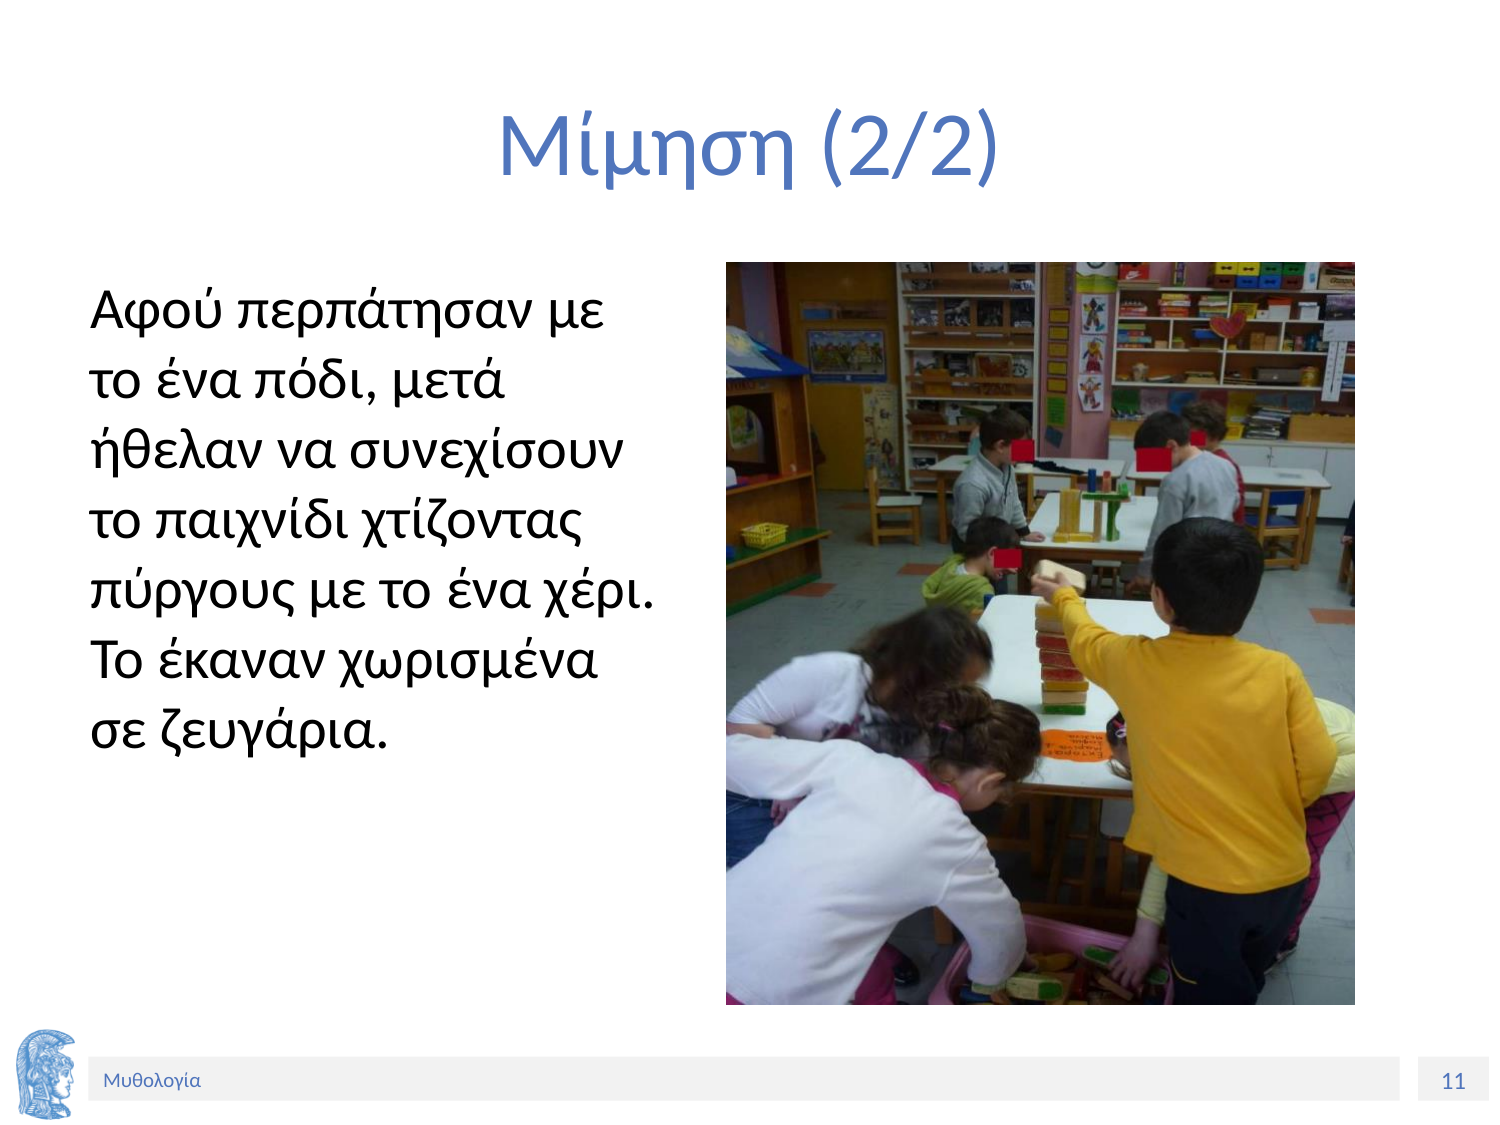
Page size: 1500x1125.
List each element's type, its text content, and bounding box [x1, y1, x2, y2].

list Αφού περπάτησαν με το ένα πόδι, μετά ήθελαν να συνεχίσουν το παιχνίδι χτίζοντας πύργους με το ένα χέρι. Το έκαναν χωρισμένα σε ζευγάρια. [75, 262, 680, 1005]
title Μίμηση (2/2) [75, 45, 1425, 233]
picture [9, 1026, 81, 1120]
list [726, 262, 1355, 1006]
